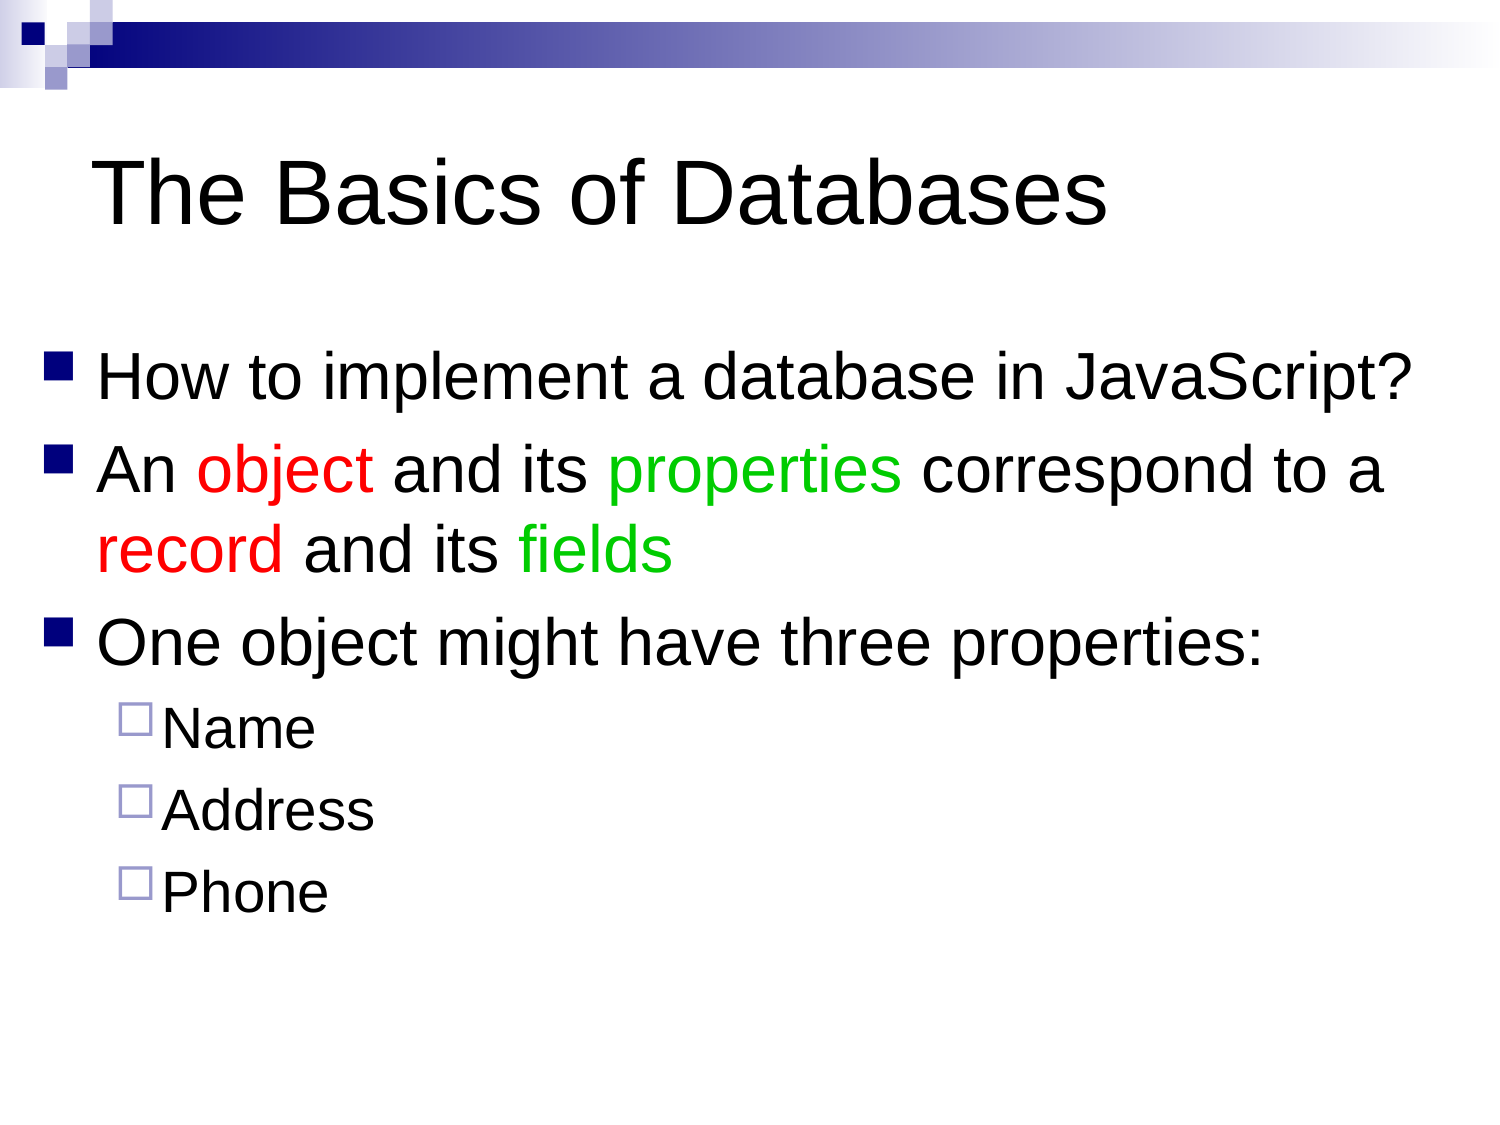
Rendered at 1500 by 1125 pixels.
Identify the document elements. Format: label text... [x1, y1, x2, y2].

list How to implement a database in JavaScript? An object and its properties correspond to a record and its fields One object might have three properties: Name Address Phone [24, 324, 1476, 963]
title The Basics of Databases [74, 74, 1426, 301]
